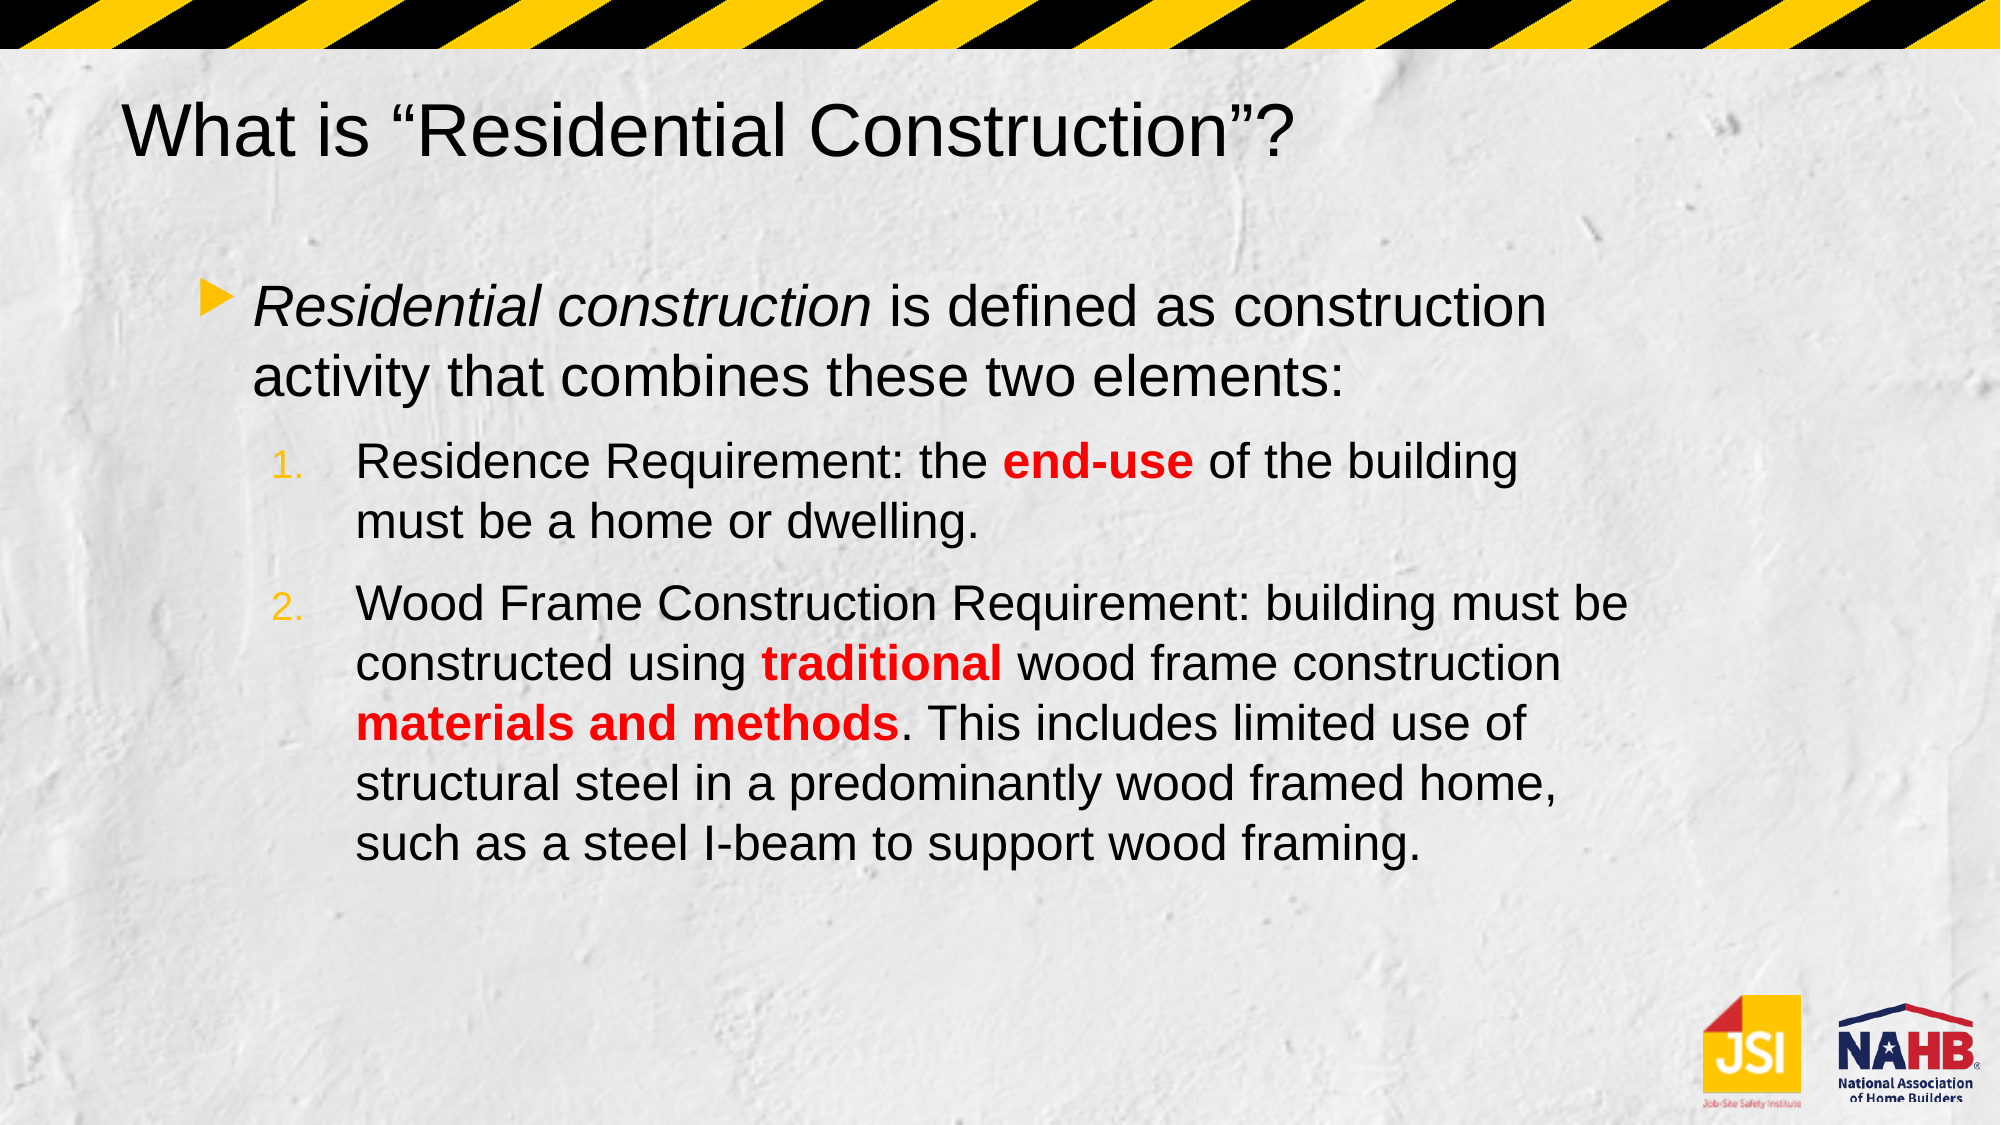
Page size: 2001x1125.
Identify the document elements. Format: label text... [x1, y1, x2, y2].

list Residential construction is defined as construction activity that combines these two elements: Residence Requirement: the end-use of the building must be a home or dwelling. Wood Frame Construction Requirement: building must be constructed using traditional wood frame construction materials and methods. This includes limited use of structural steel in a predominantly wood framed home, such as a steel I-beam to support wood framing. [181, 260, 1649, 950]
title What is “Residential Construction”? [106, 74, 1649, 304]
picture [1703, 995, 1801, 1109]
